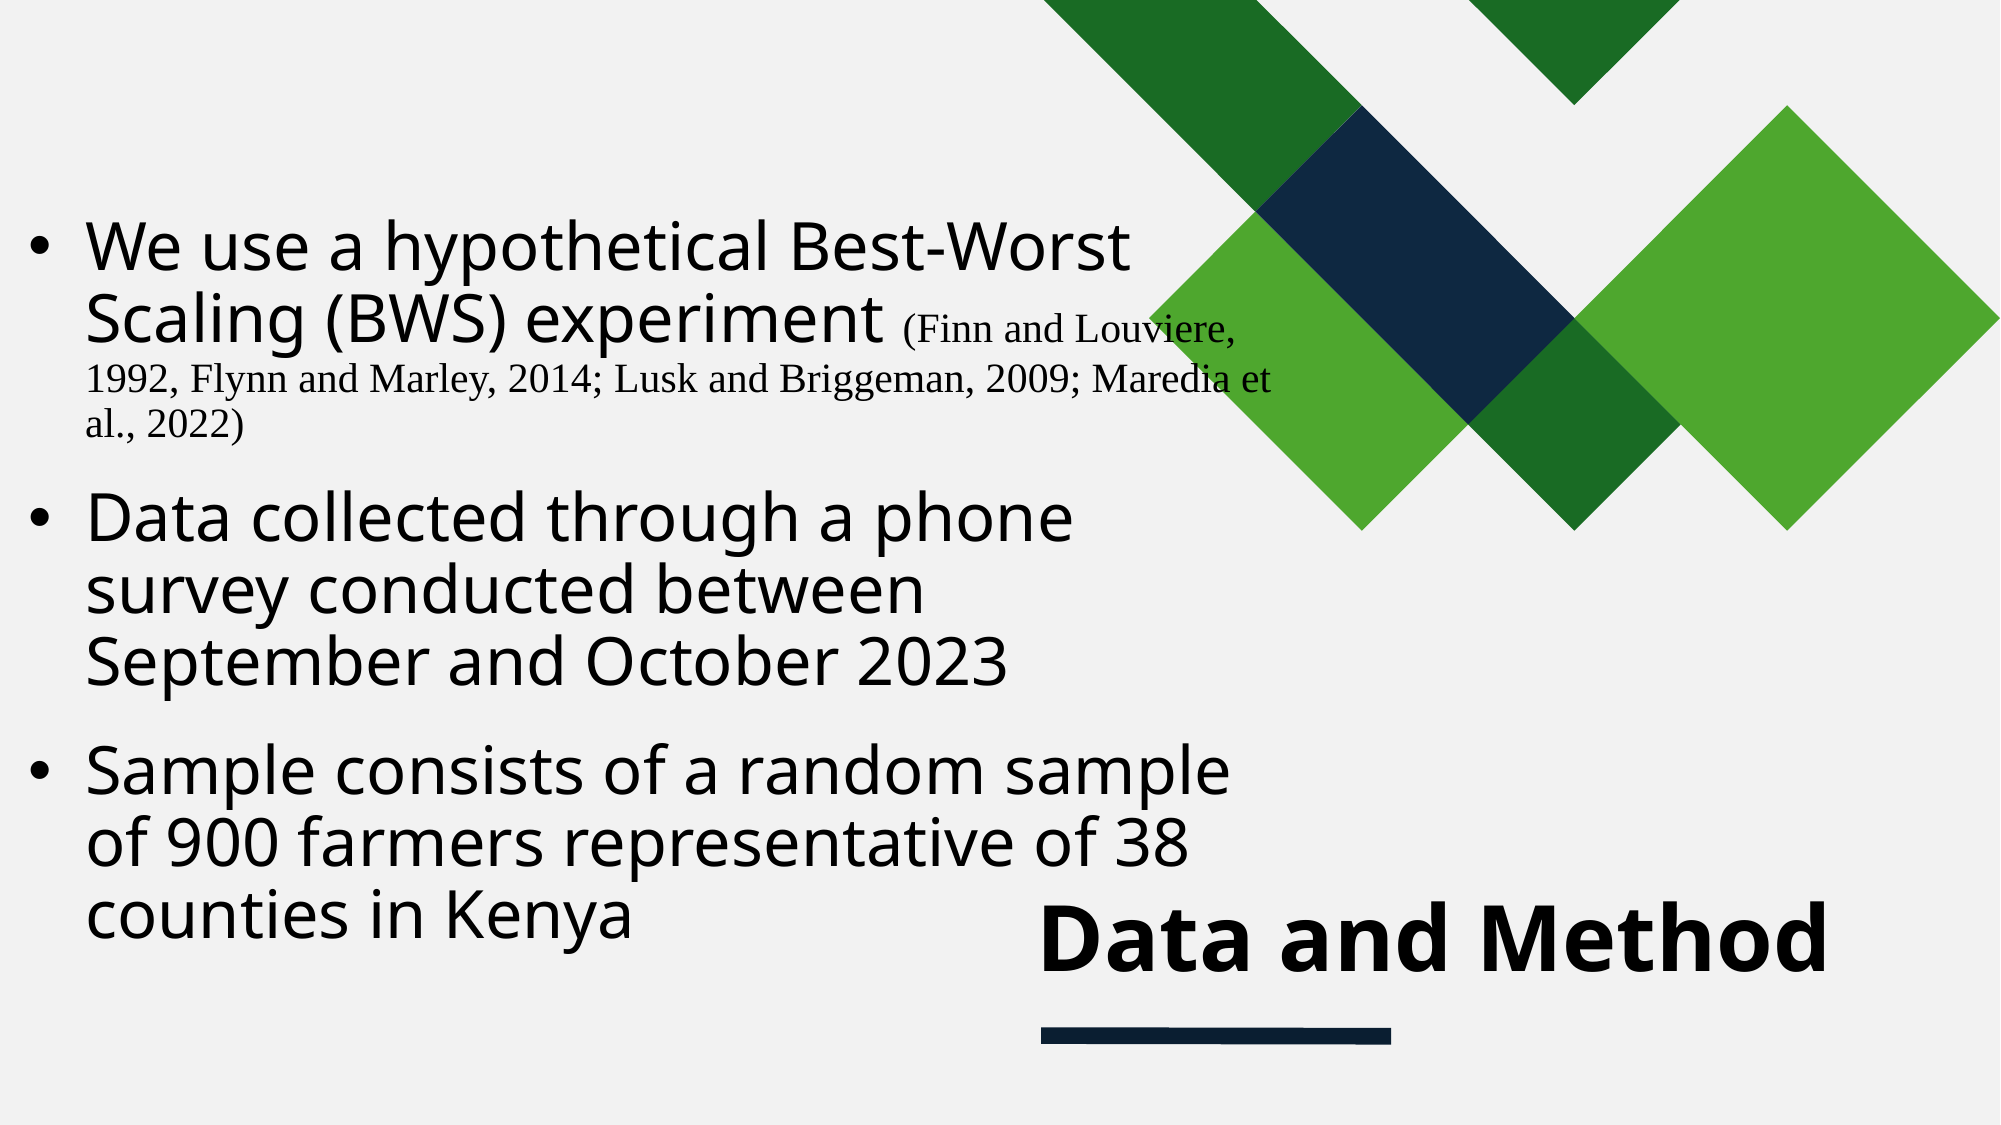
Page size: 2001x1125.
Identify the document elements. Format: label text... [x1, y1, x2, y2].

list We use a hypothetical Best-Worst Scaling (BWS) experiment (Finn and Louviere, 1992, Flynn and Marley, 2014; Lusk and Briggeman, 2009; Maredia et al., 2022) Data collected through a phone survey conducted between September and October 2023 Sample consists of a random sample of 900 farmers representative of 38 counties in Kenya [28, 167, 1289, 851]
title Data and Method [1036, 574, 1847, 992]
